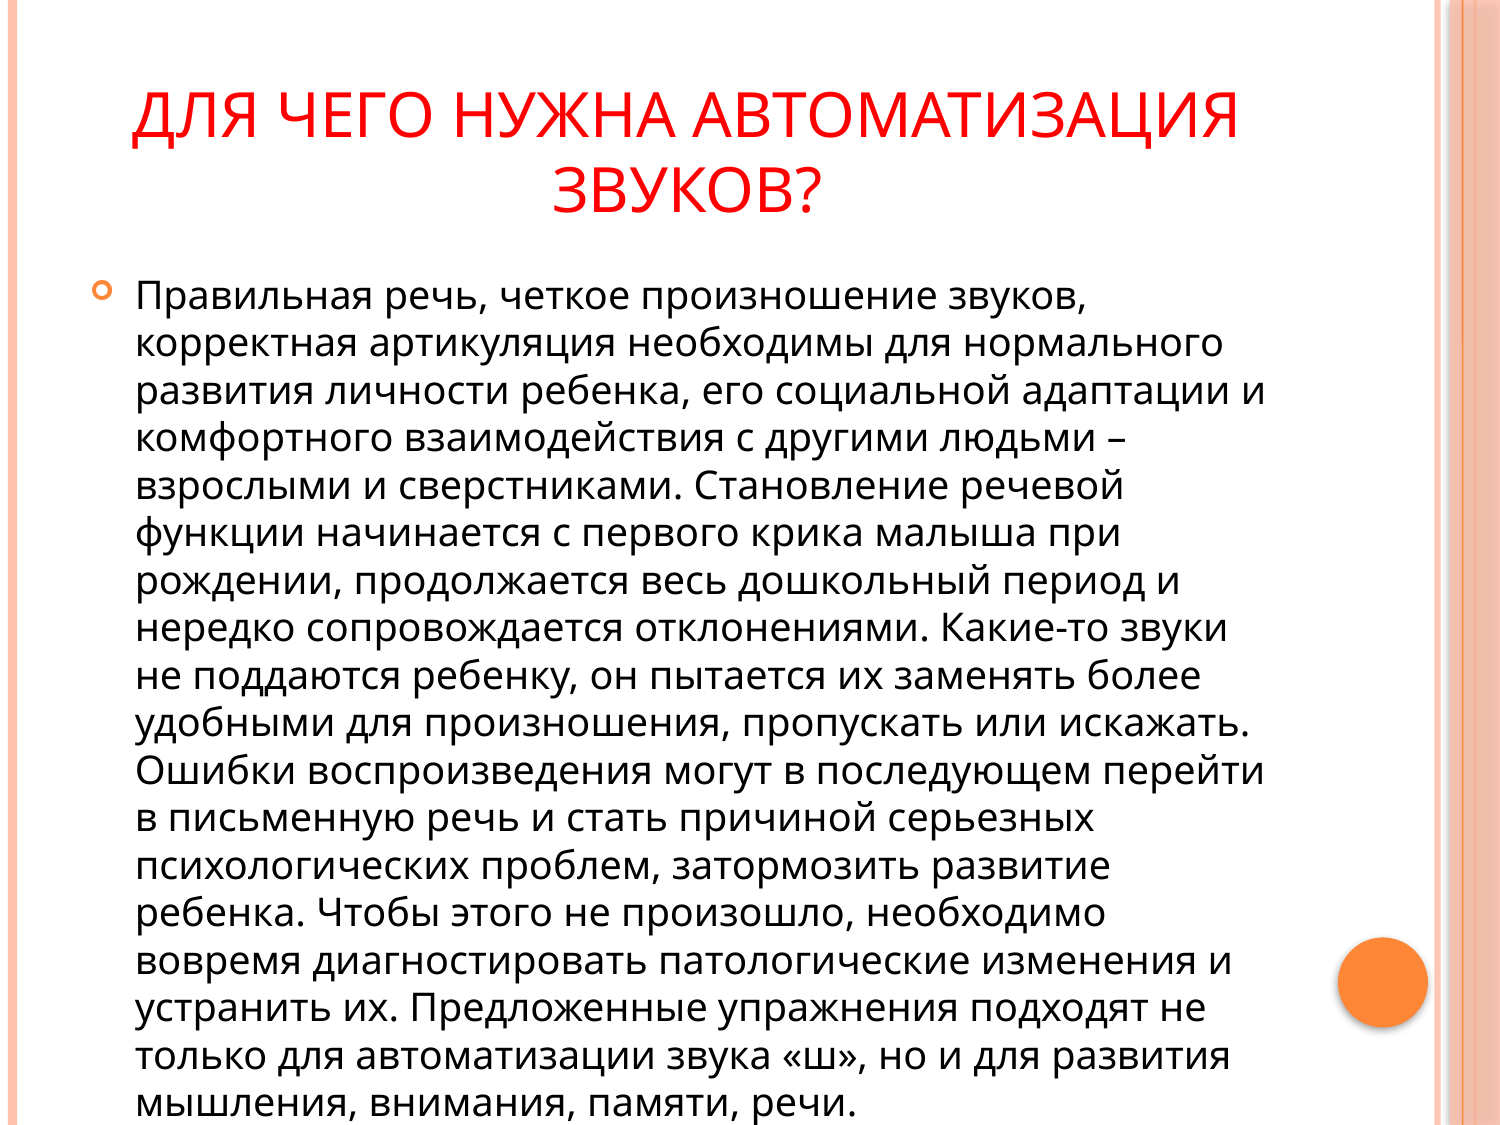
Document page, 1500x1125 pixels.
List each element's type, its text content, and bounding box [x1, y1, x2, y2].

title Для чего нужна автоматизация звуков? [75, 45, 1300, 233]
list Правильная речь, четкое произношение звуков, корректная артикуляция необходимы для нормального развития личности ребенка, его социальной адаптации и комфортного взаимодействия с другими людьми – взрослыми и сверстниками. Становление речевой функции начинается с первого крика малыша при рождении, продолжается весь дошкольный период и нередко сопровождается отклонениями. Какие-то звуки не поддаются ребенку, он пытается их заменять более удобными для произношения, пропускать или искажать. Ошибки воспроизведения могут в последующем перейти в письменную речь и стать причиной серьезных психологических проблем, затормозить развитие ребенка. Чтобы этого не произошло, необходимо вовремя диагностировать патологические изменения и устранить их. Предложенные упражнения подходят не только для автоматизации звука «ш», но и для развития мышления, внимания, памяти, речи. [75, 262, 1300, 1062]
